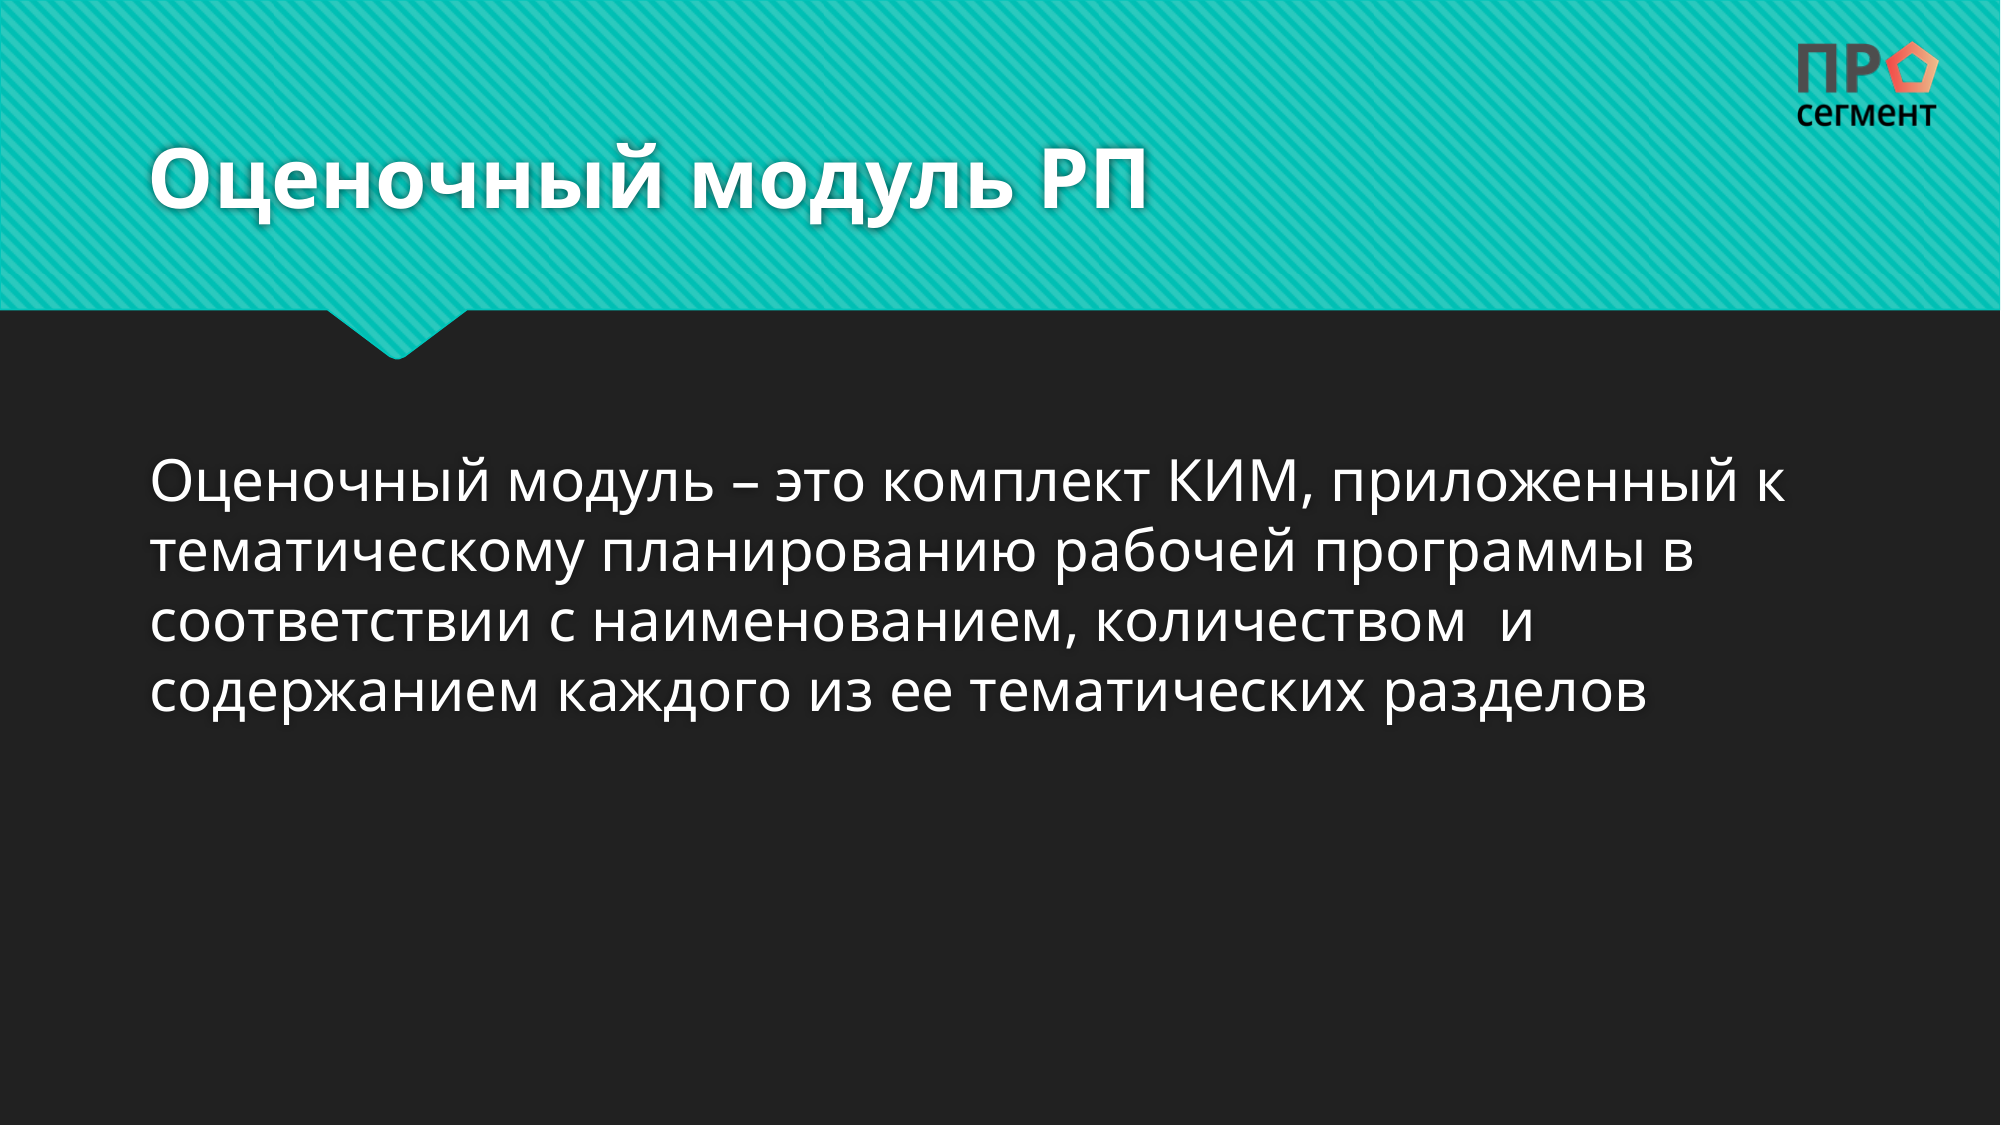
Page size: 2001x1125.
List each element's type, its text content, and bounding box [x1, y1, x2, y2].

picture [1795, 41, 1939, 137]
list Оценочный модуль – это комплект КИМ, приложенный к тематическому планированию рабочей программы в соответствии с наименованием, количеством и содержанием каждого из ее тематических разделов [134, 364, 1866, 962]
title Оценочный модуль РП [132, 73, 1868, 233]
